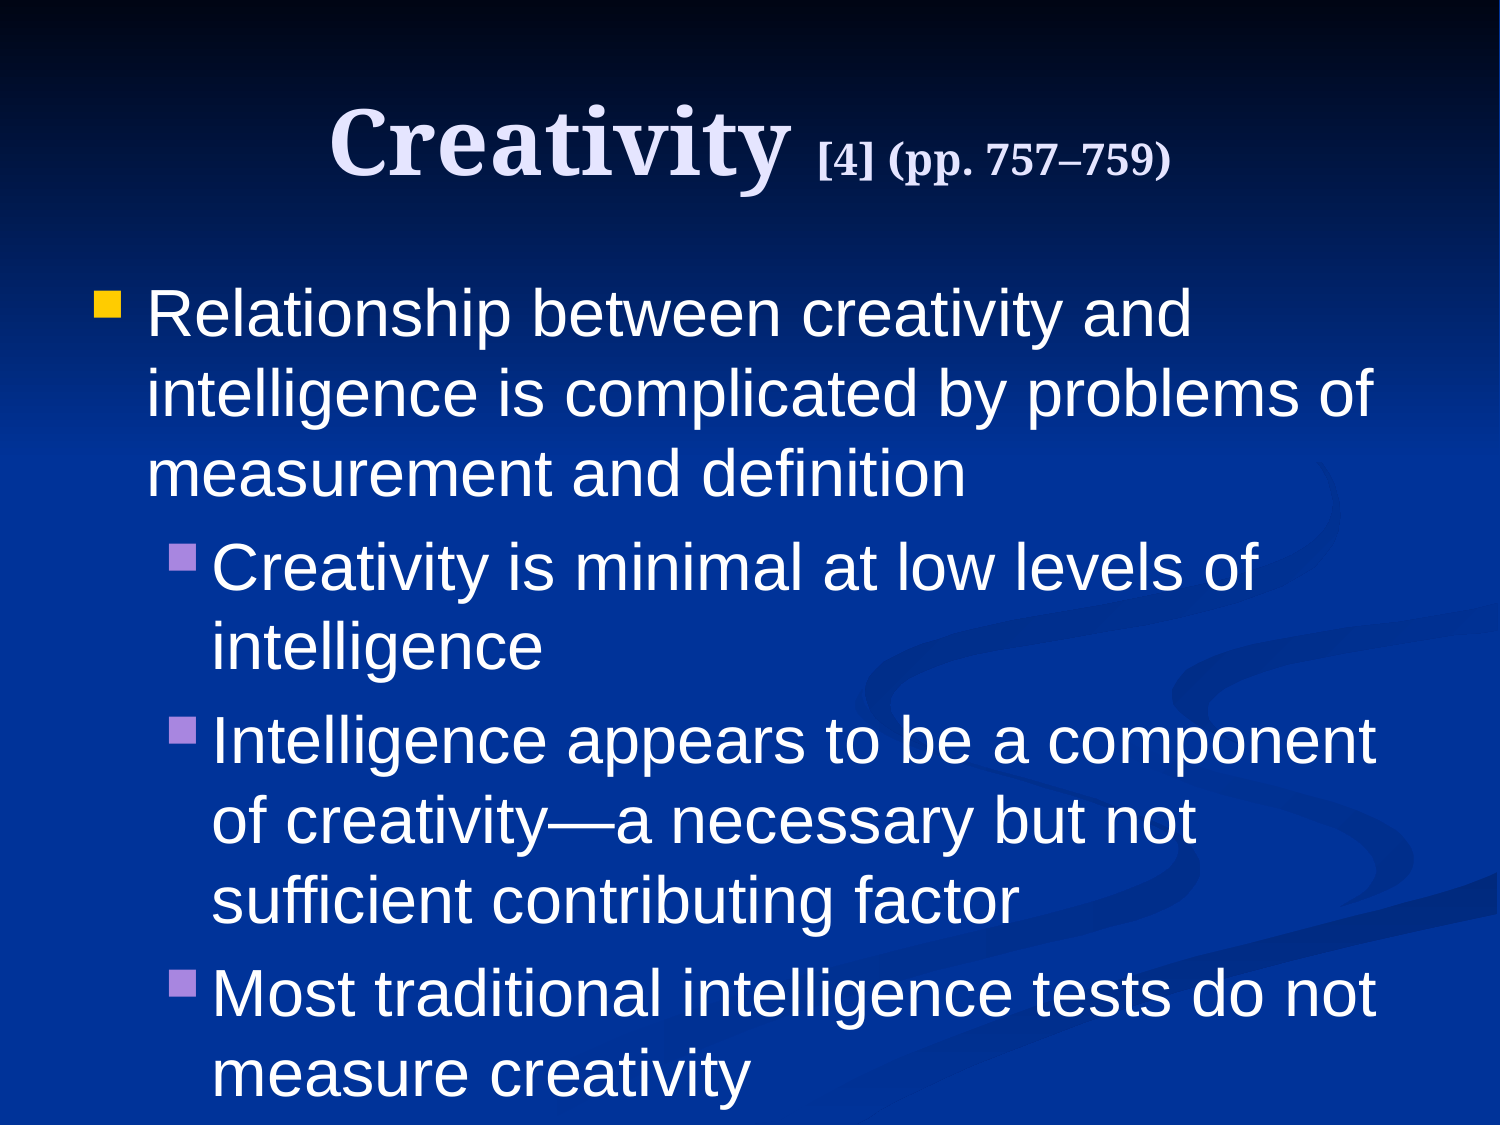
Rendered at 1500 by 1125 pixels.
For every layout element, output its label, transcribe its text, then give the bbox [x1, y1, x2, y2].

title Creativity [4] (pp. 757–759) [75, 45, 1425, 233]
list Relationship between creativity and intelligence is complicated by problems of measurement and definition Creativity is minimal at low levels of intelligence Intelligence appears to be a component of creativity—a necessary but not sufficient contributing factor Most traditional intelligence tests do not measure creativity [75, 262, 1425, 1005]
